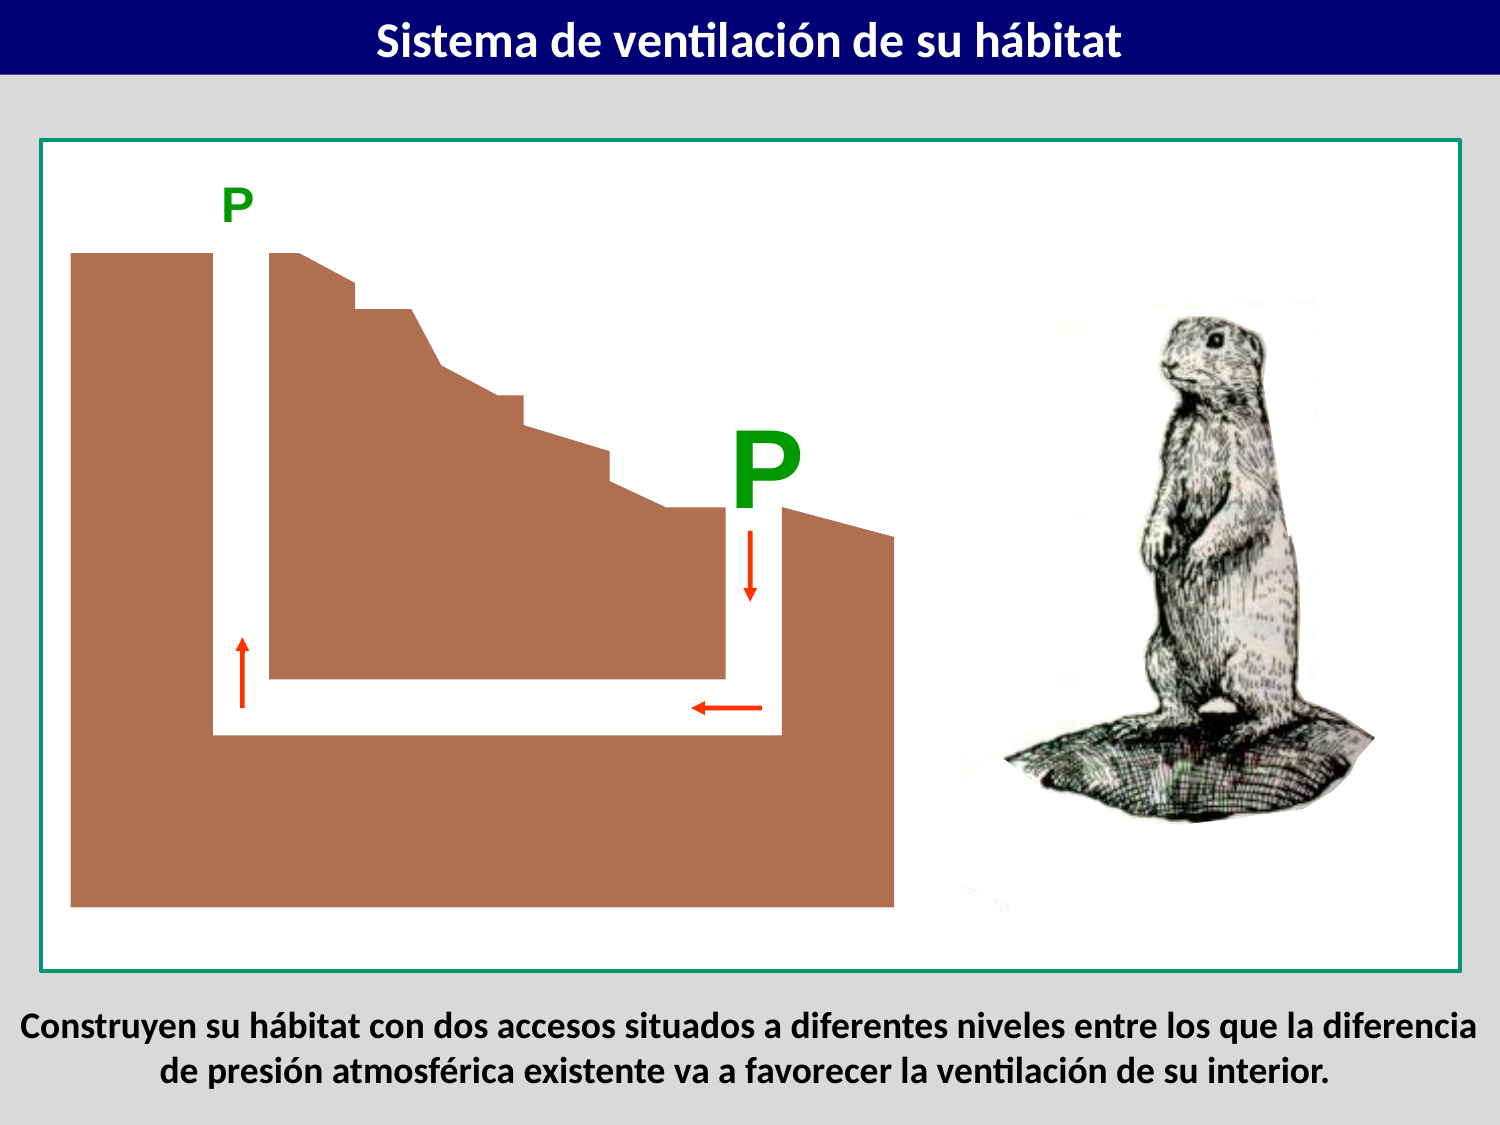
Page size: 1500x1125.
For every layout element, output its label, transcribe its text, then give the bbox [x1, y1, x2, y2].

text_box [29, 211, 940, 953]
text_box Sistema de ventilación de su hábitat [0, 0, 1500, 75]
text_box [39, 138, 1462, 973]
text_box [206, 164, 810, 540]
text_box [954, 266, 1407, 937]
text_box Construyen su hábitat con dos accesos situados a diferentes niveles entre los que la diferencia de presión atmosférica existente va a favorecer la ventilación de su interior. [0, 993, 1500, 1098]
